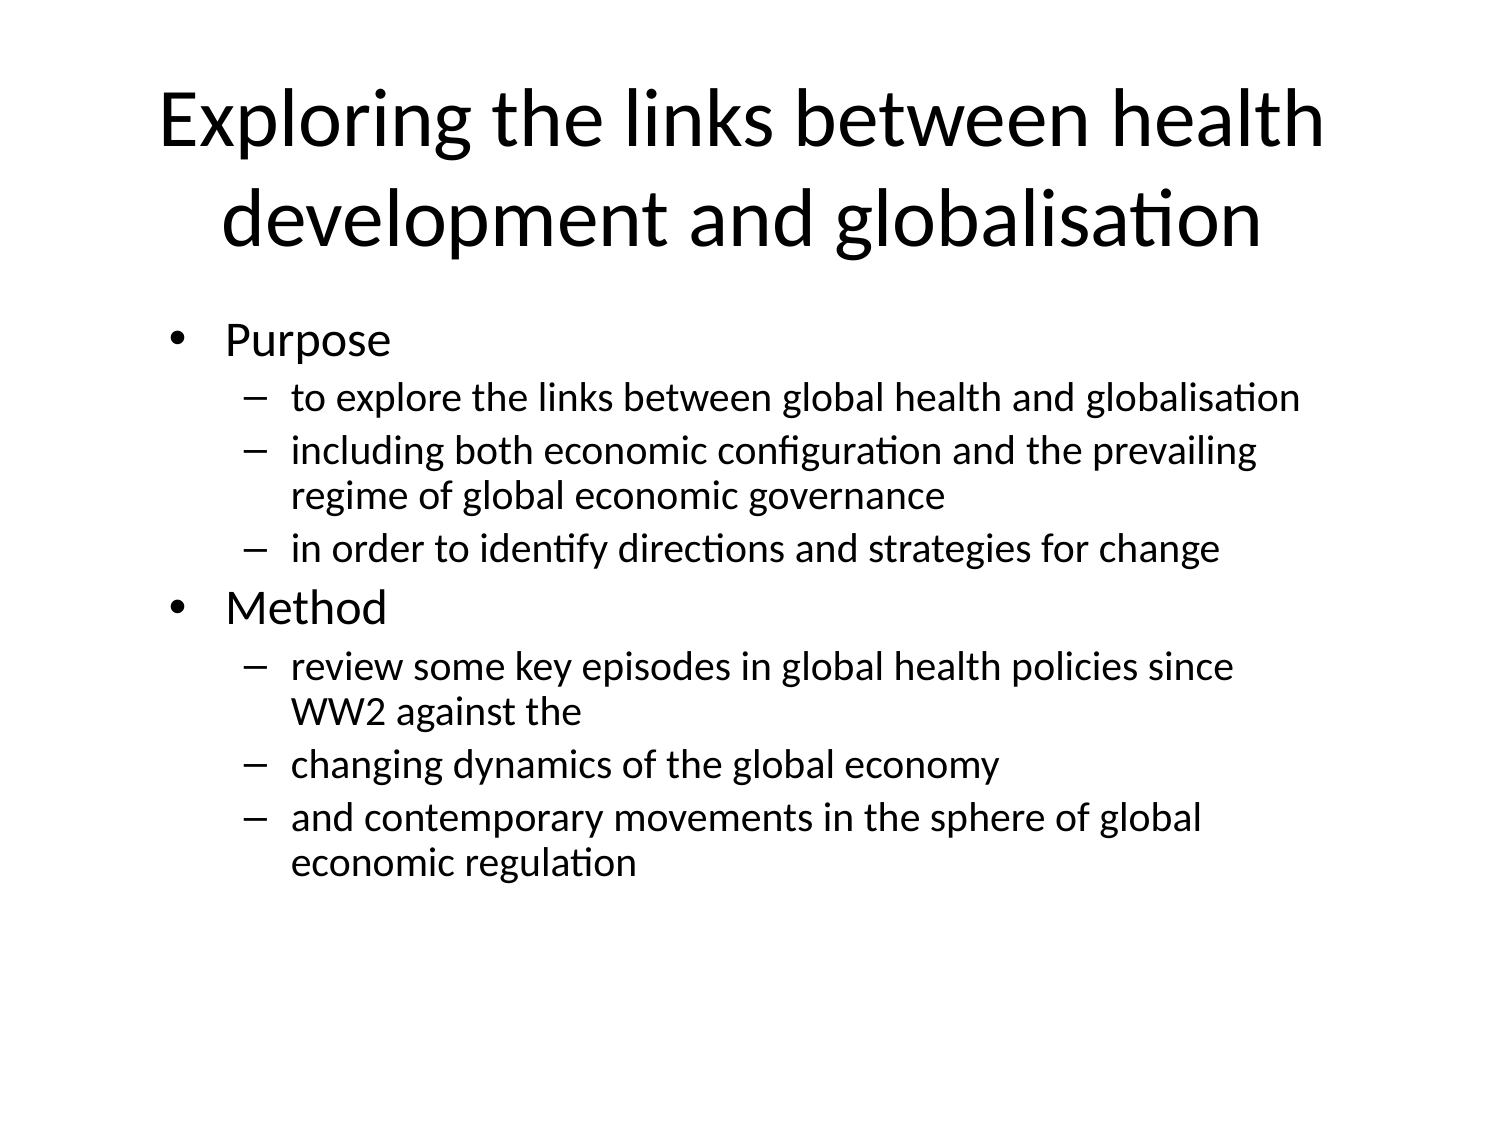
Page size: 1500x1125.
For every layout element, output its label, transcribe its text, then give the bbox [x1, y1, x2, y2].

title Exploring the links between health development and globalisation [17, 31, 1469, 297]
list Purpose to explore the links between global health and globalisation including both economic configuration and the prevailing regime of global economic governance in order to identify directions and strategies for change Method review some key episodes in global health policies since WW2 against the changing dynamics of the global economy and contemporary movements in the sphere of global economic regulation [153, 305, 1341, 1012]
